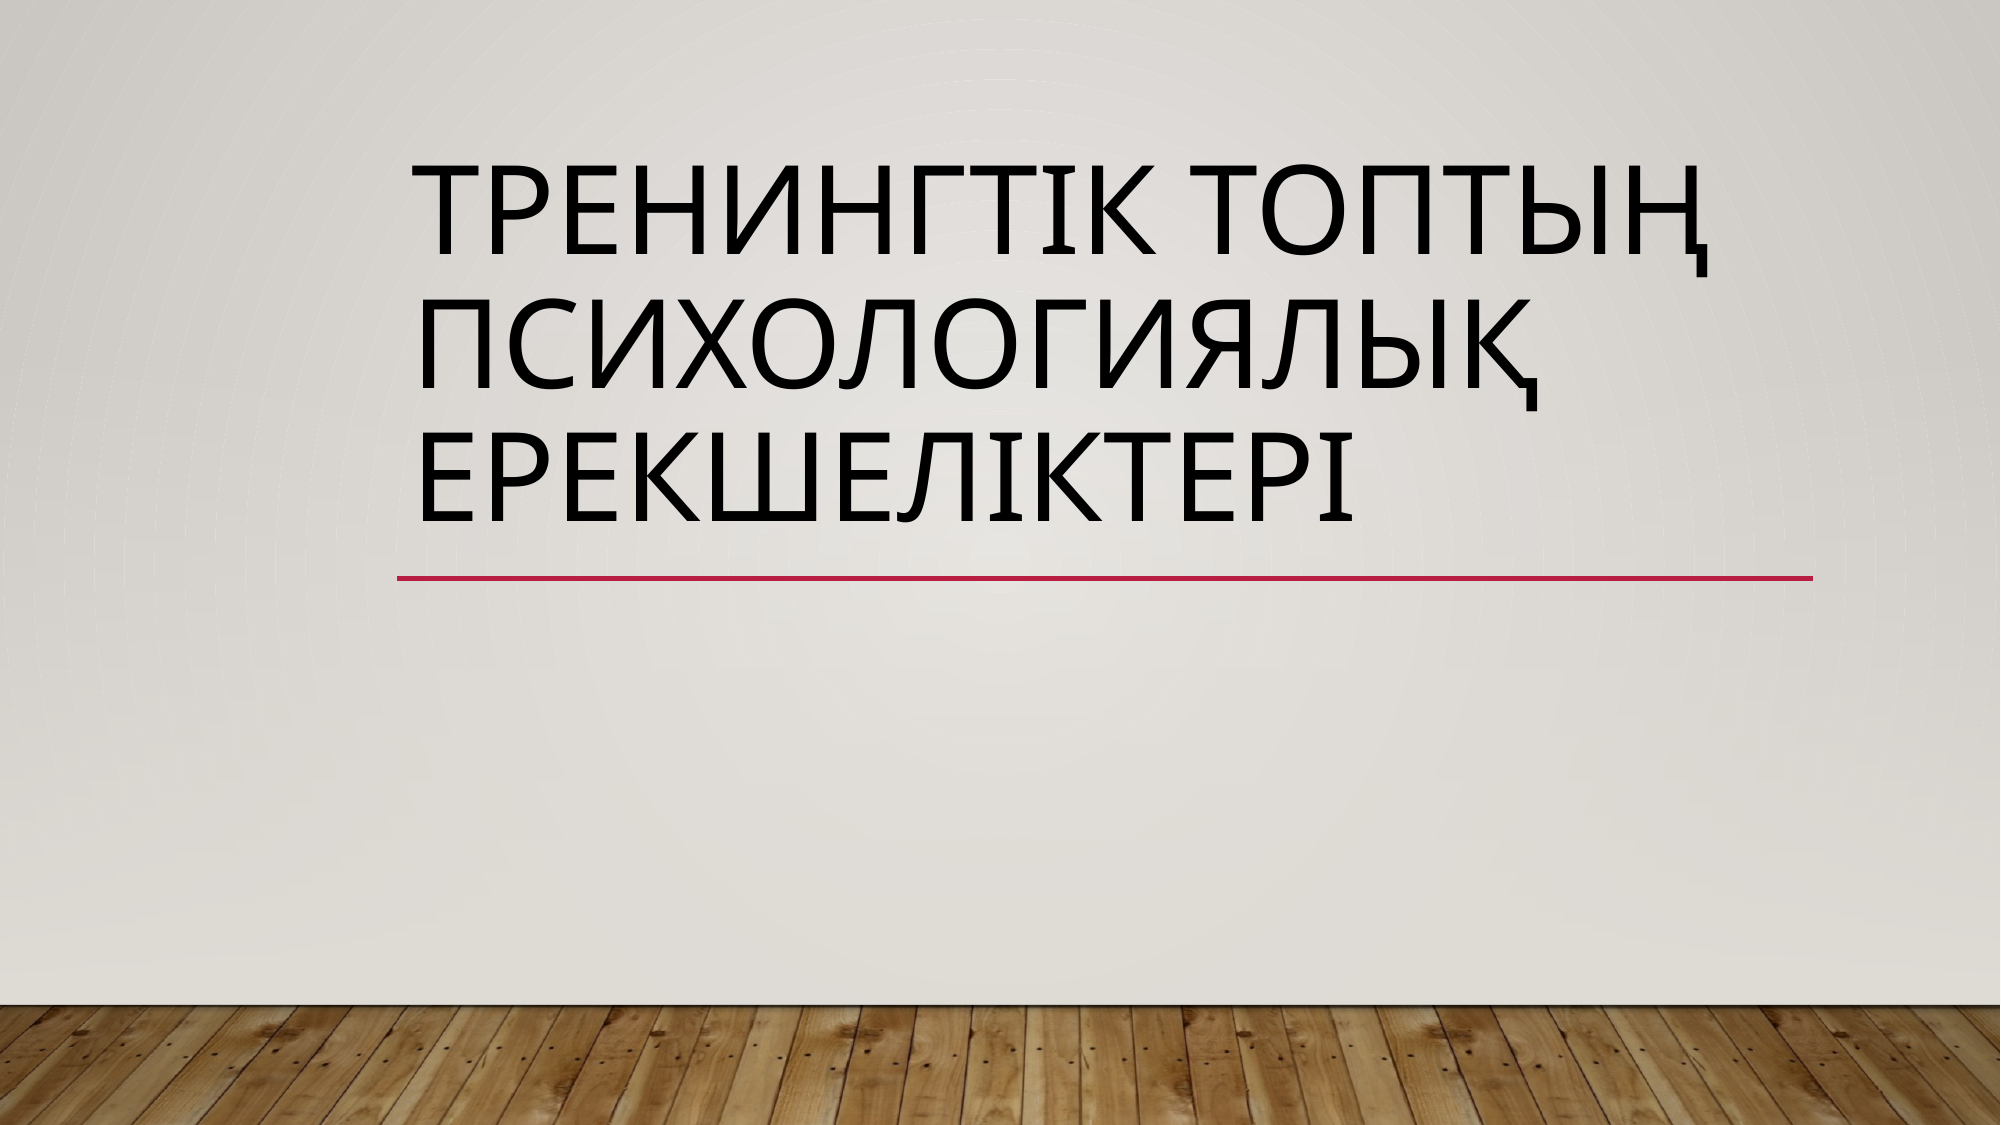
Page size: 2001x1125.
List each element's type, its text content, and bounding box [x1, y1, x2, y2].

title Тренингтік топтың психологиялық ерекшеліктері [396, 131, 1814, 549]
picture [0, 1005, 2000, 1125]
